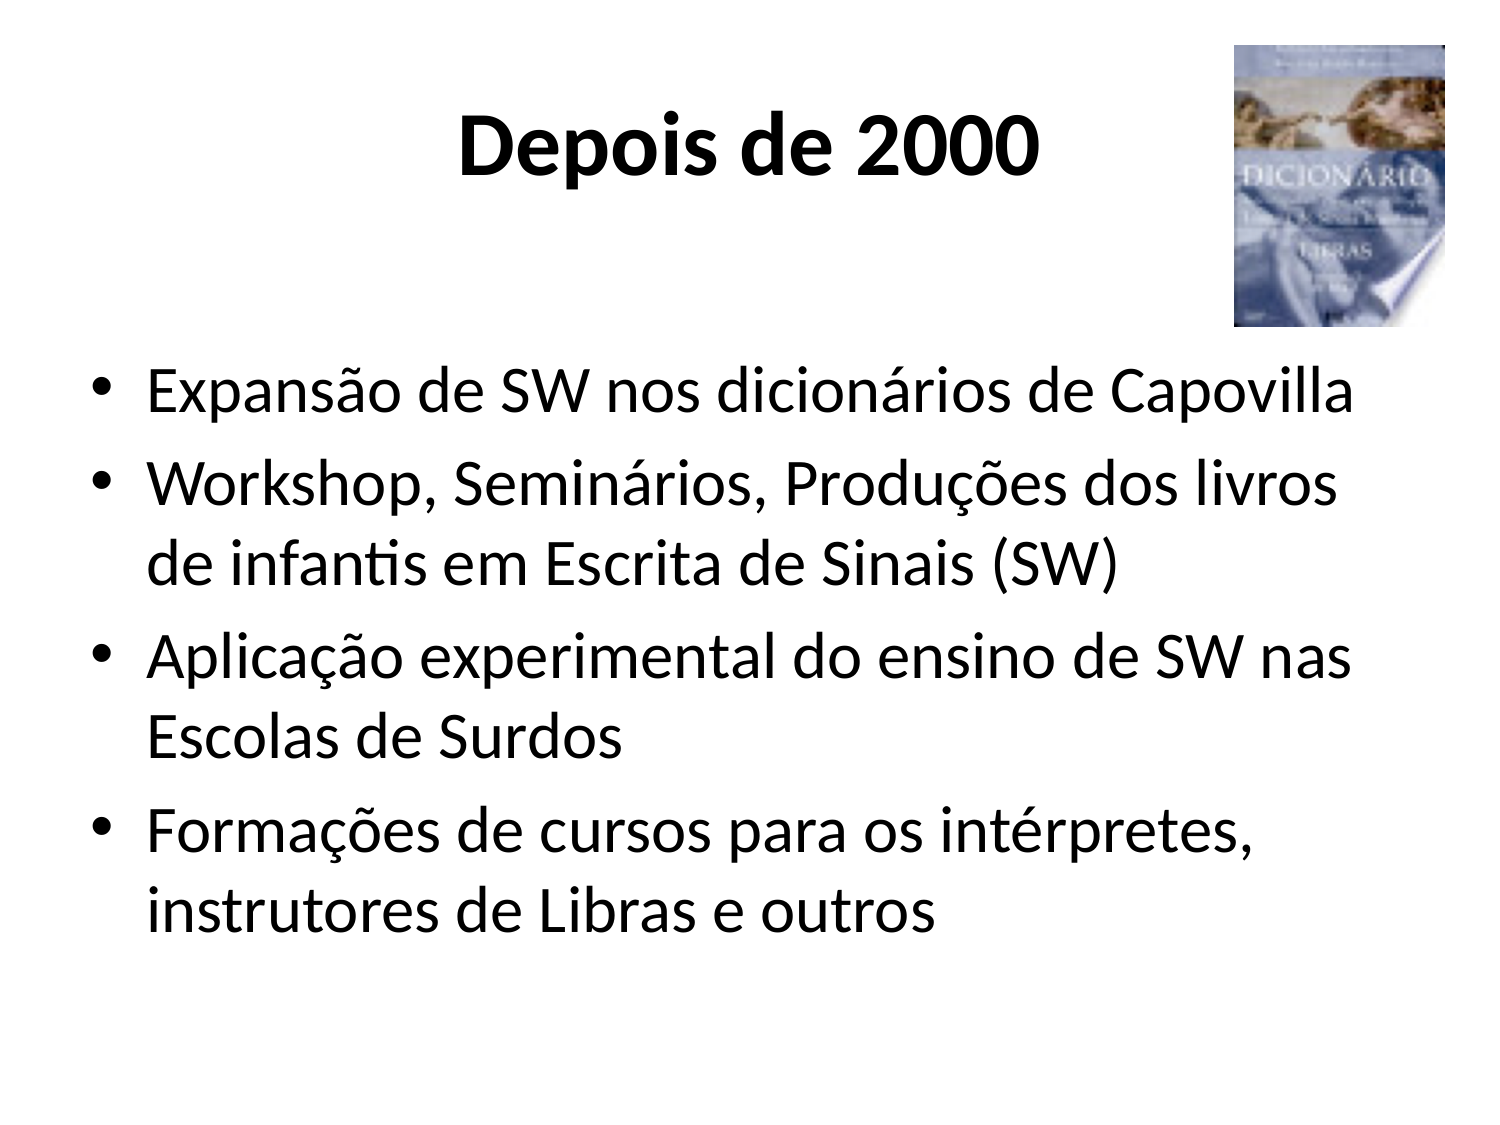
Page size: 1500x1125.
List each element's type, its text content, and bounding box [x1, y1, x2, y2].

title Depois de 2000 [75, 45, 1231, 233]
list Expansão de SW nos dicionários de Capovilla Workshop, Seminários, Produções dos livros de infantis em Escrita de Sinais (SW) Aplicação experimental do ensino de SW nas Escolas de Surdos Formações de cursos para os intérpretes, instrutores de Libras e outros [75, 338, 1425, 1081]
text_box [1233, 44, 1446, 327]
